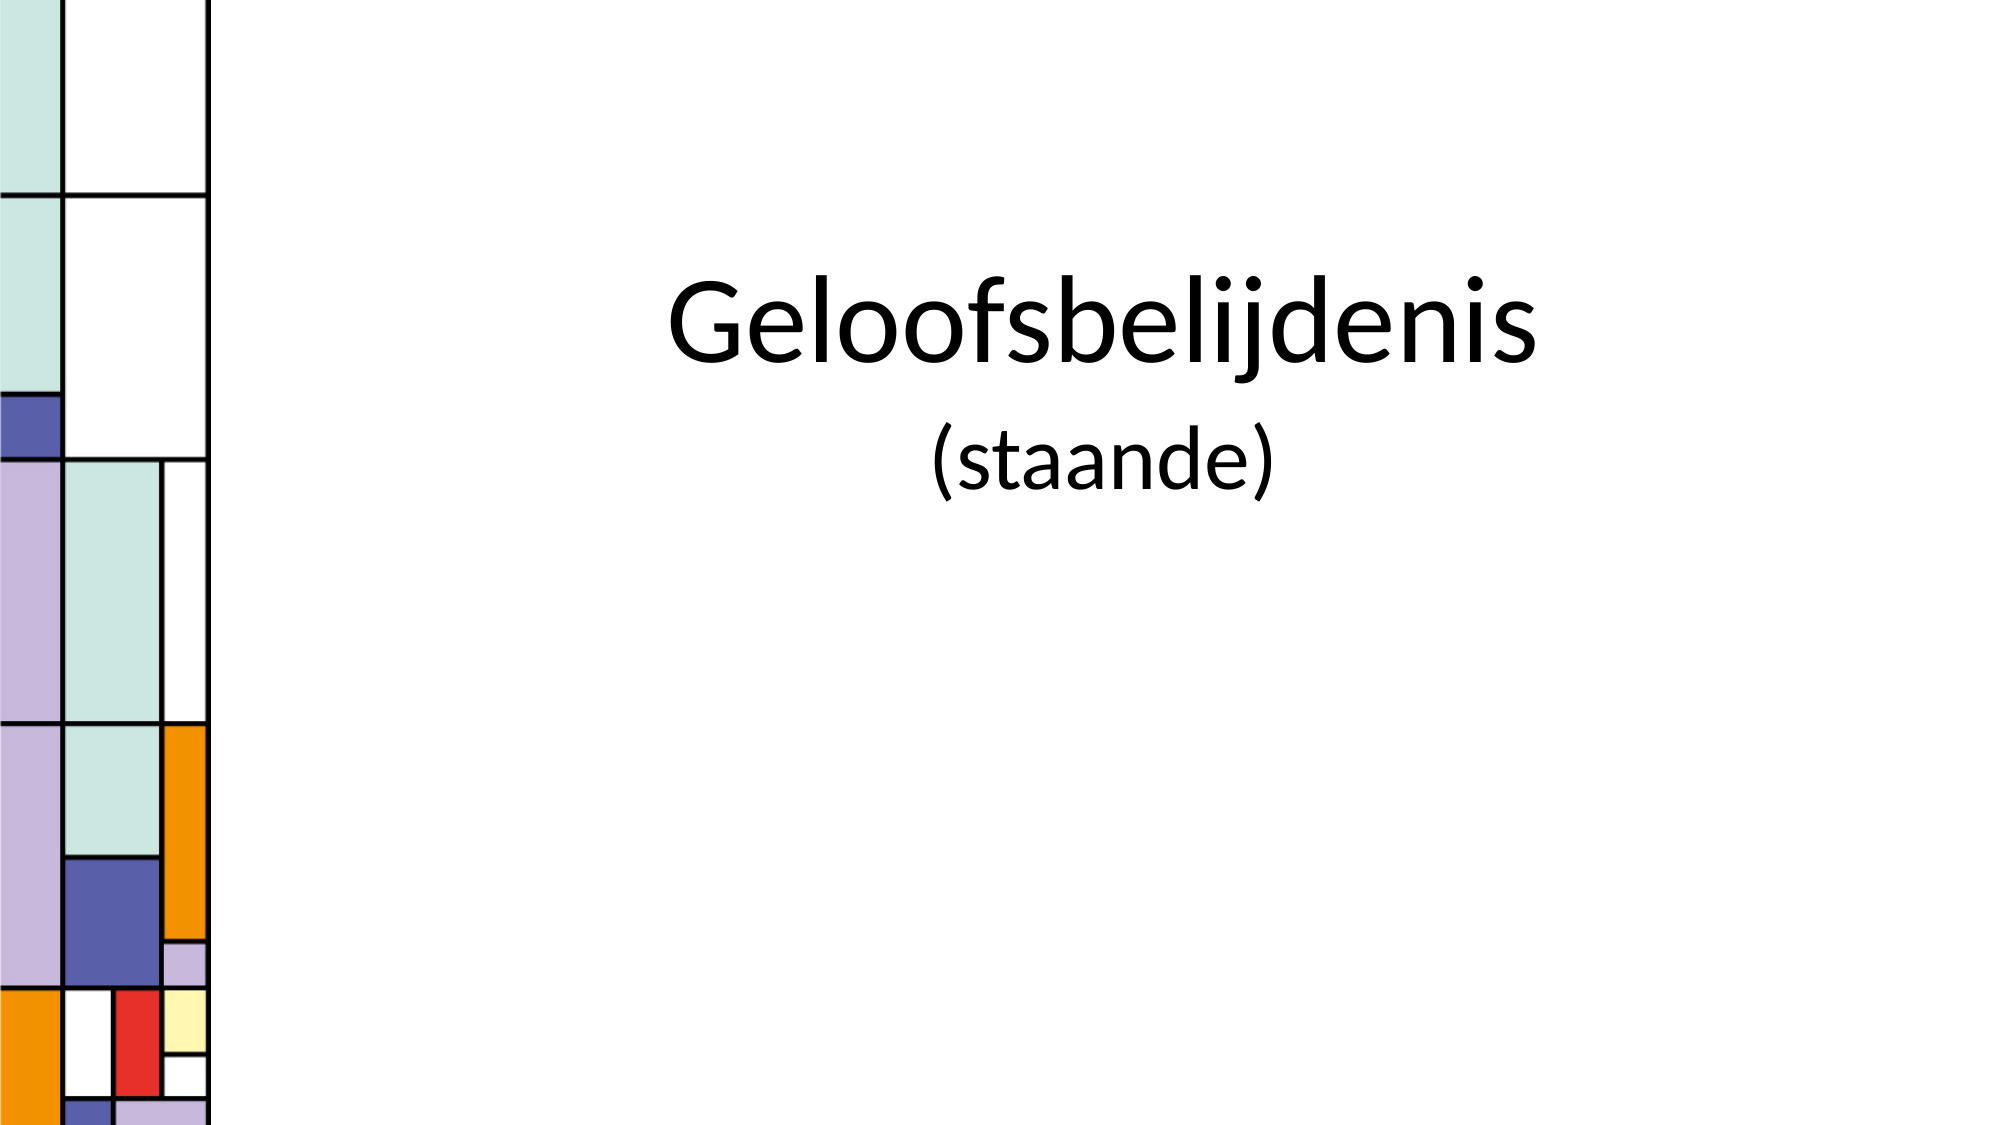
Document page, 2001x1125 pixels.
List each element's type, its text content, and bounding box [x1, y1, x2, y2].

picture [0, 0, 211, 1125]
list Geloofsbelijdenis (staande) [207, 247, 2000, 529]
